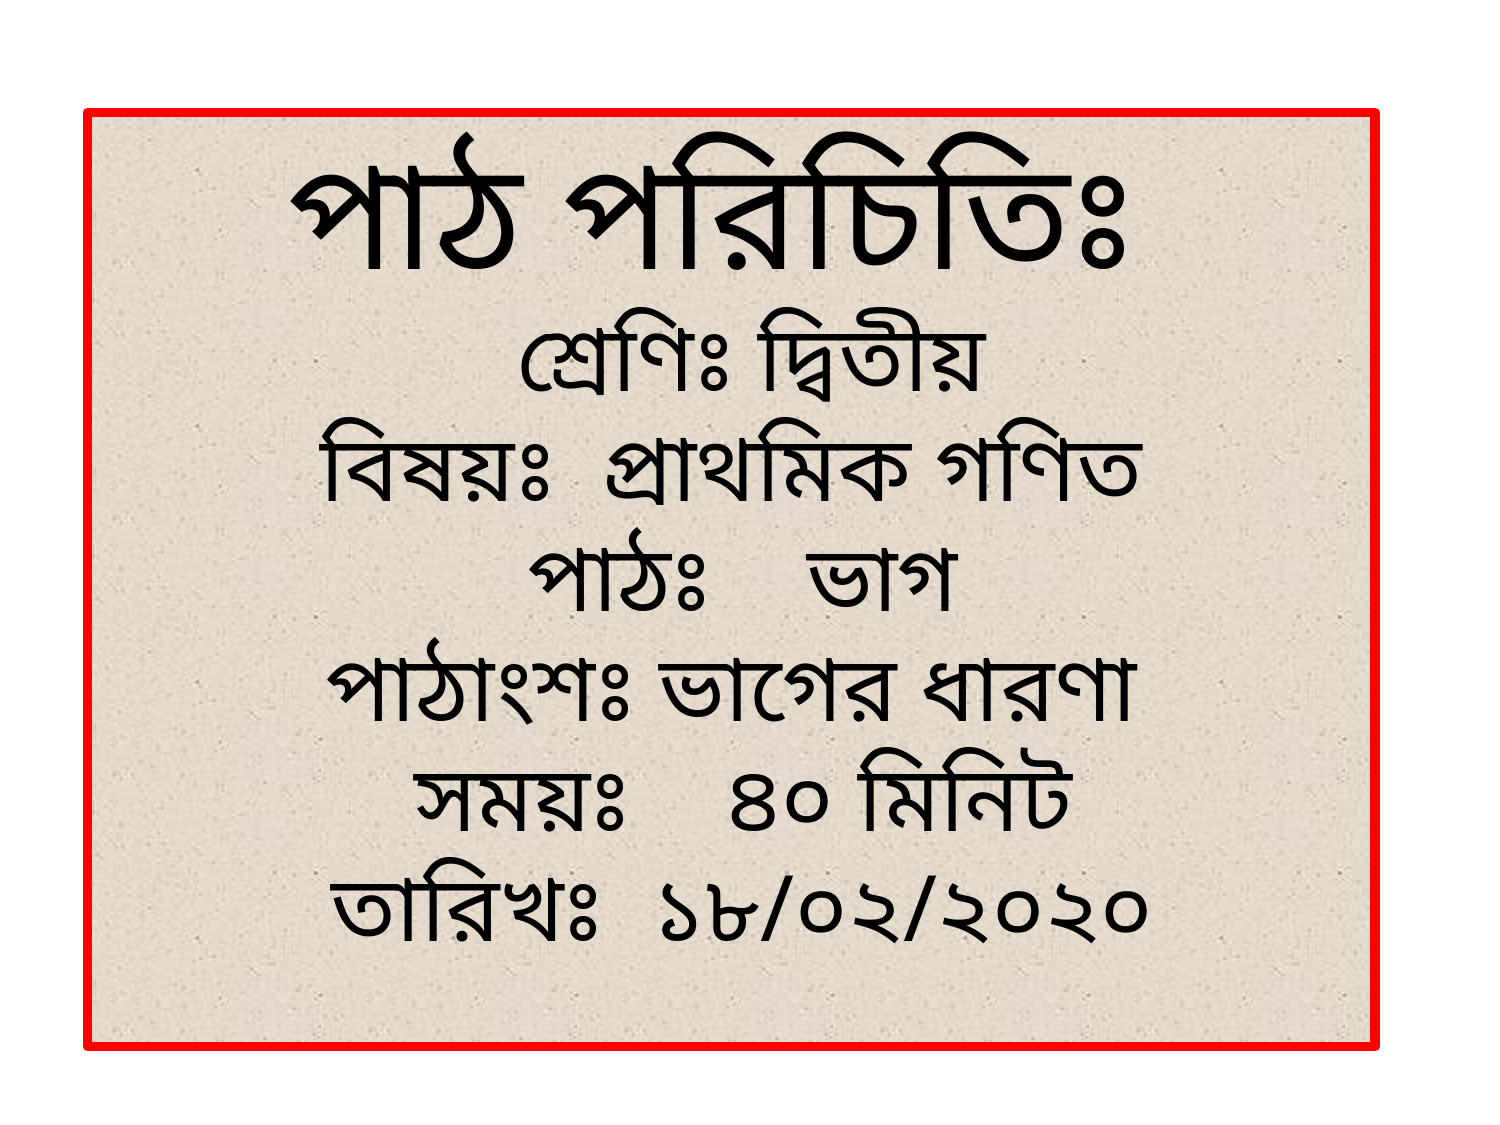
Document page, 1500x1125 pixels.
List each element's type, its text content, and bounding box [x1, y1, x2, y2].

text_box পাঠ পরিচিতিঃ শ্রেণিঃ দ্বিতীয় বিষয়ঃ প্রাথমিক গণিত পাঠঃ ভাগ পাঠাংশঃ ভাগের ধারণা সময়ঃ ৪০ মিনিট তারিখঃ ১৮/০২/২০২০ [87, 112, 1375, 1047]
